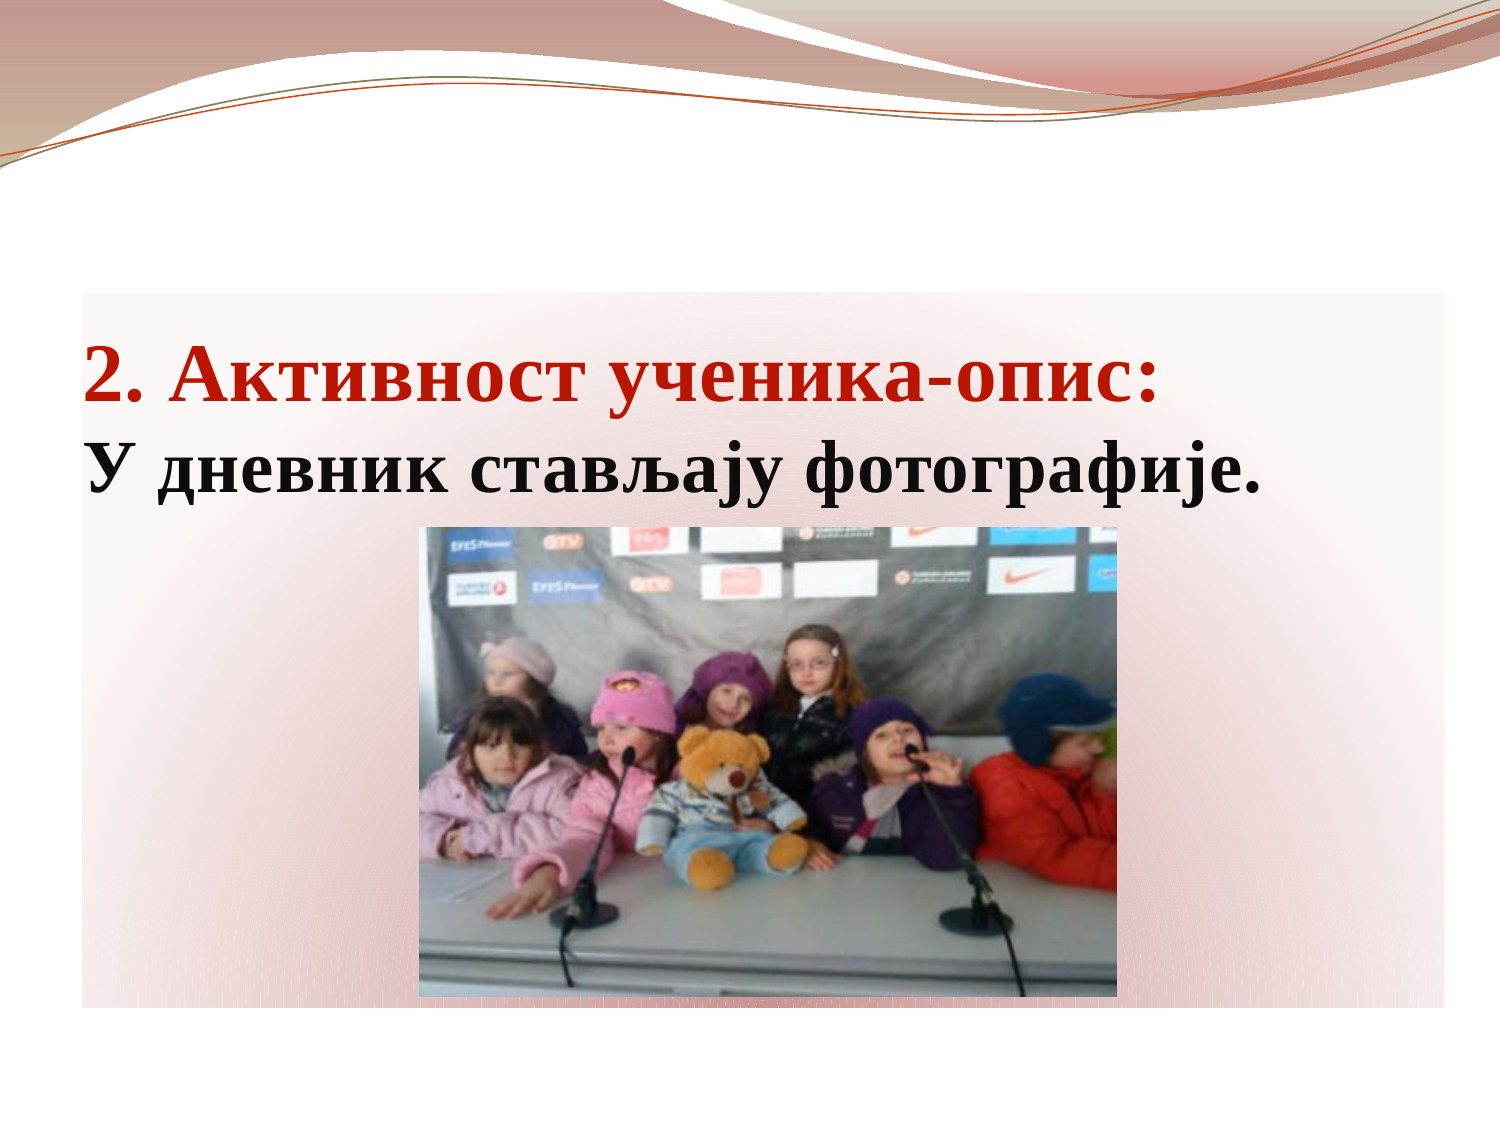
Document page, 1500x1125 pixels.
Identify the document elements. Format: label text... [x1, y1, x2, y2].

title 2. Активност ученика-опис: У дневник стављају фотографије. [81, 292, 1445, 1009]
picture [418, 526, 1117, 997]
